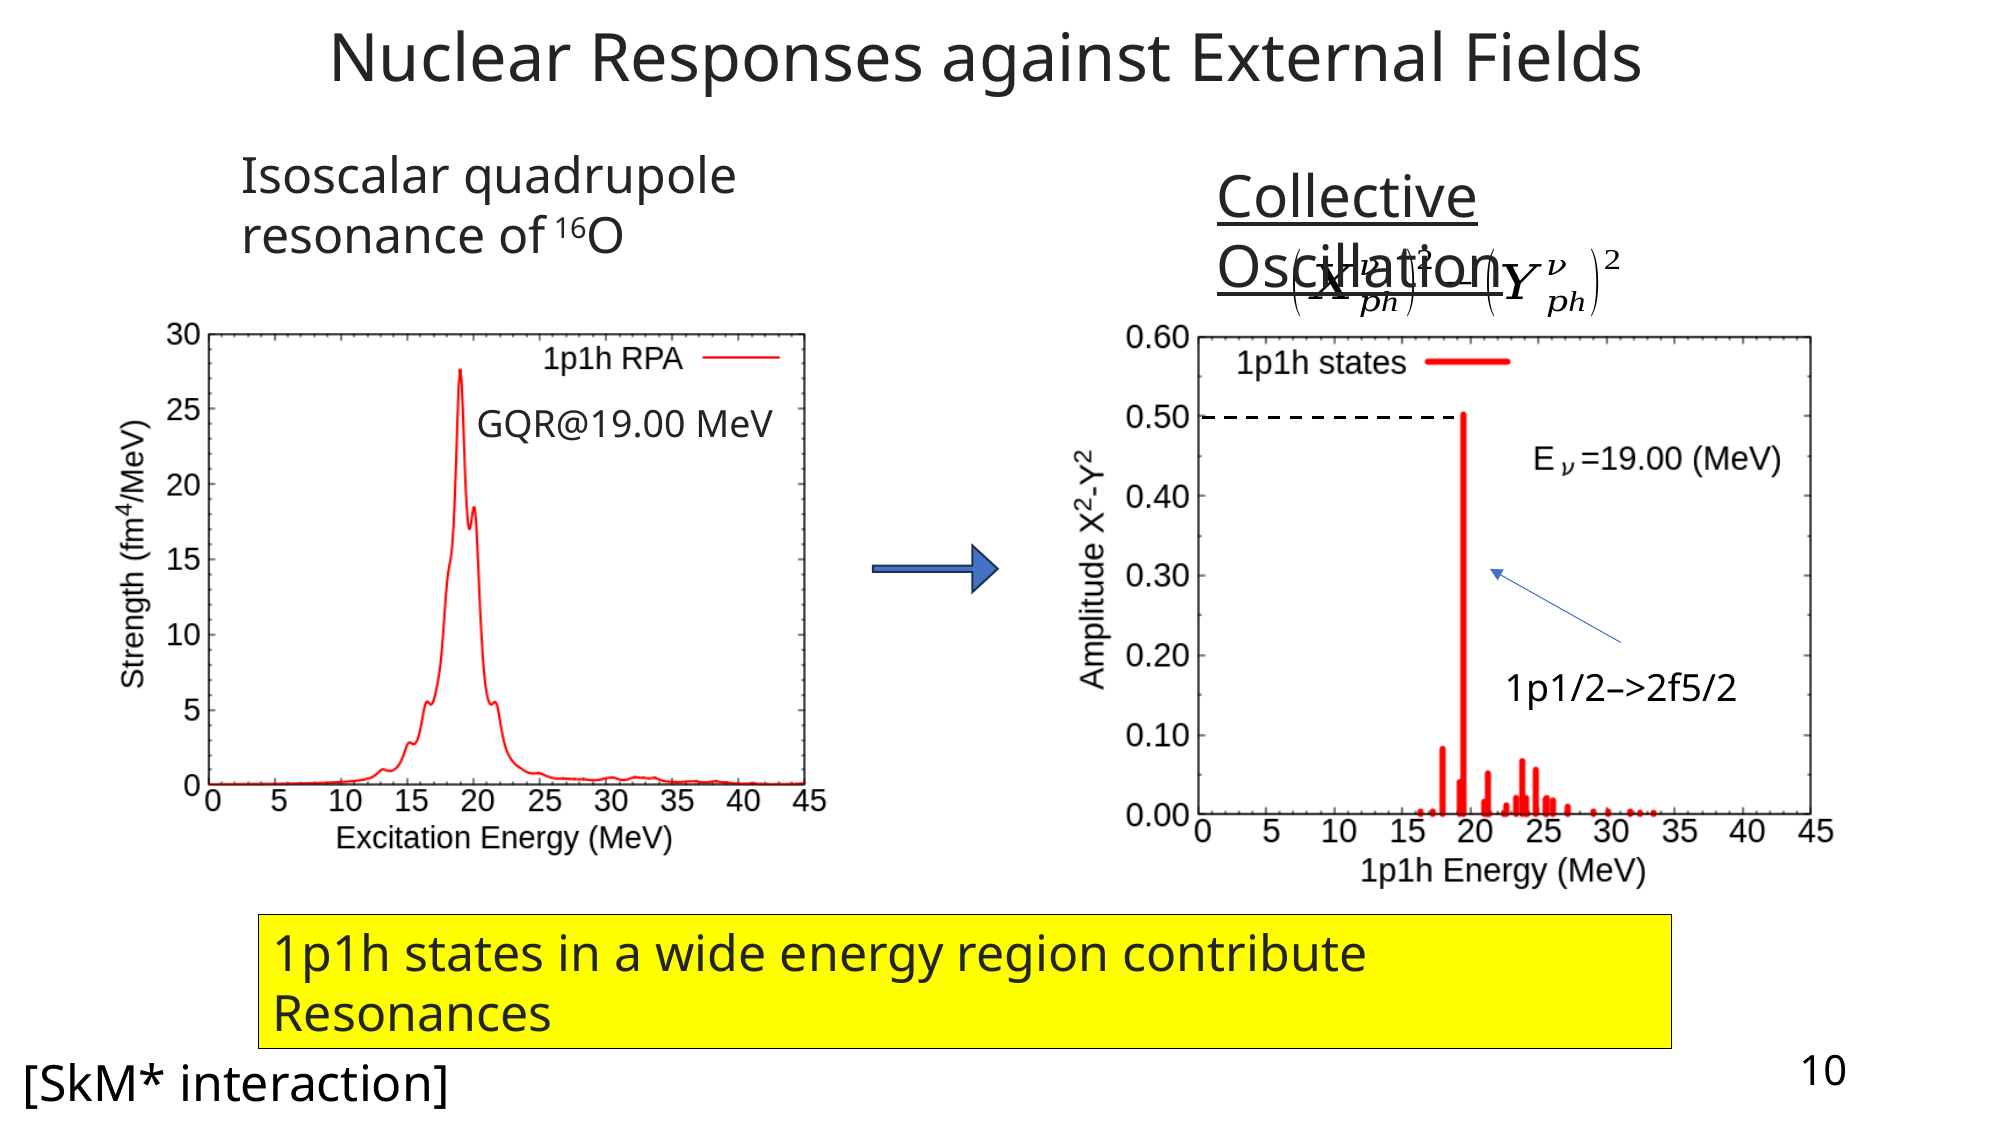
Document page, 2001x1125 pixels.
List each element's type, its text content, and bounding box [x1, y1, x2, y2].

text_box Collective Oscillation [1202, 151, 1778, 304]
text_box Isoscalar quadrupole resonance of 16O [226, 136, 770, 271]
text_box 10 [1412, 1042, 1863, 1103]
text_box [1489, 568, 1621, 643]
text_box 1p1h states in a wide energy region contribute Resonances [258, 914, 1672, 1049]
text_box Nuclear Responses against External Fields [75, 7, 1898, 103]
picture [94, 303, 837, 860]
text_box [SkM* interaction] [8, 1044, 615, 1119]
text_box [871, 543, 1000, 595]
picture [1060, 304, 1845, 894]
